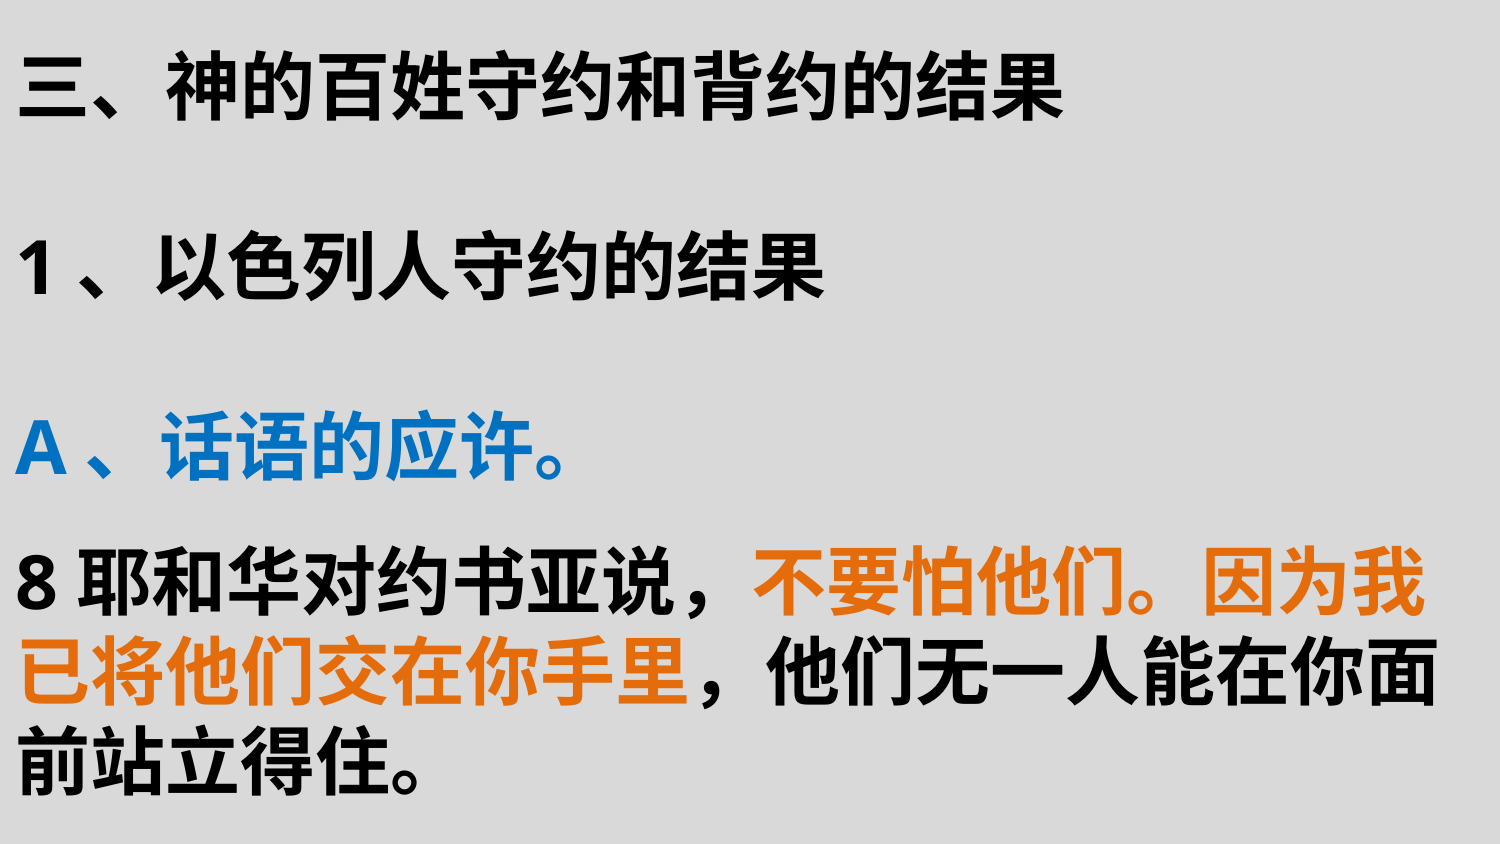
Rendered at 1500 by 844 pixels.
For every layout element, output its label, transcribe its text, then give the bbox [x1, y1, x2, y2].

title 三、神的百姓守约和背约的结果 1、以色列人守约的结果 A、话语的应许。 8耶和华对约书亚说，不要怕他们。因为我已将他们交在你手里，他们无一人能在你面前站立得住。 [0, 0, 1500, 844]
